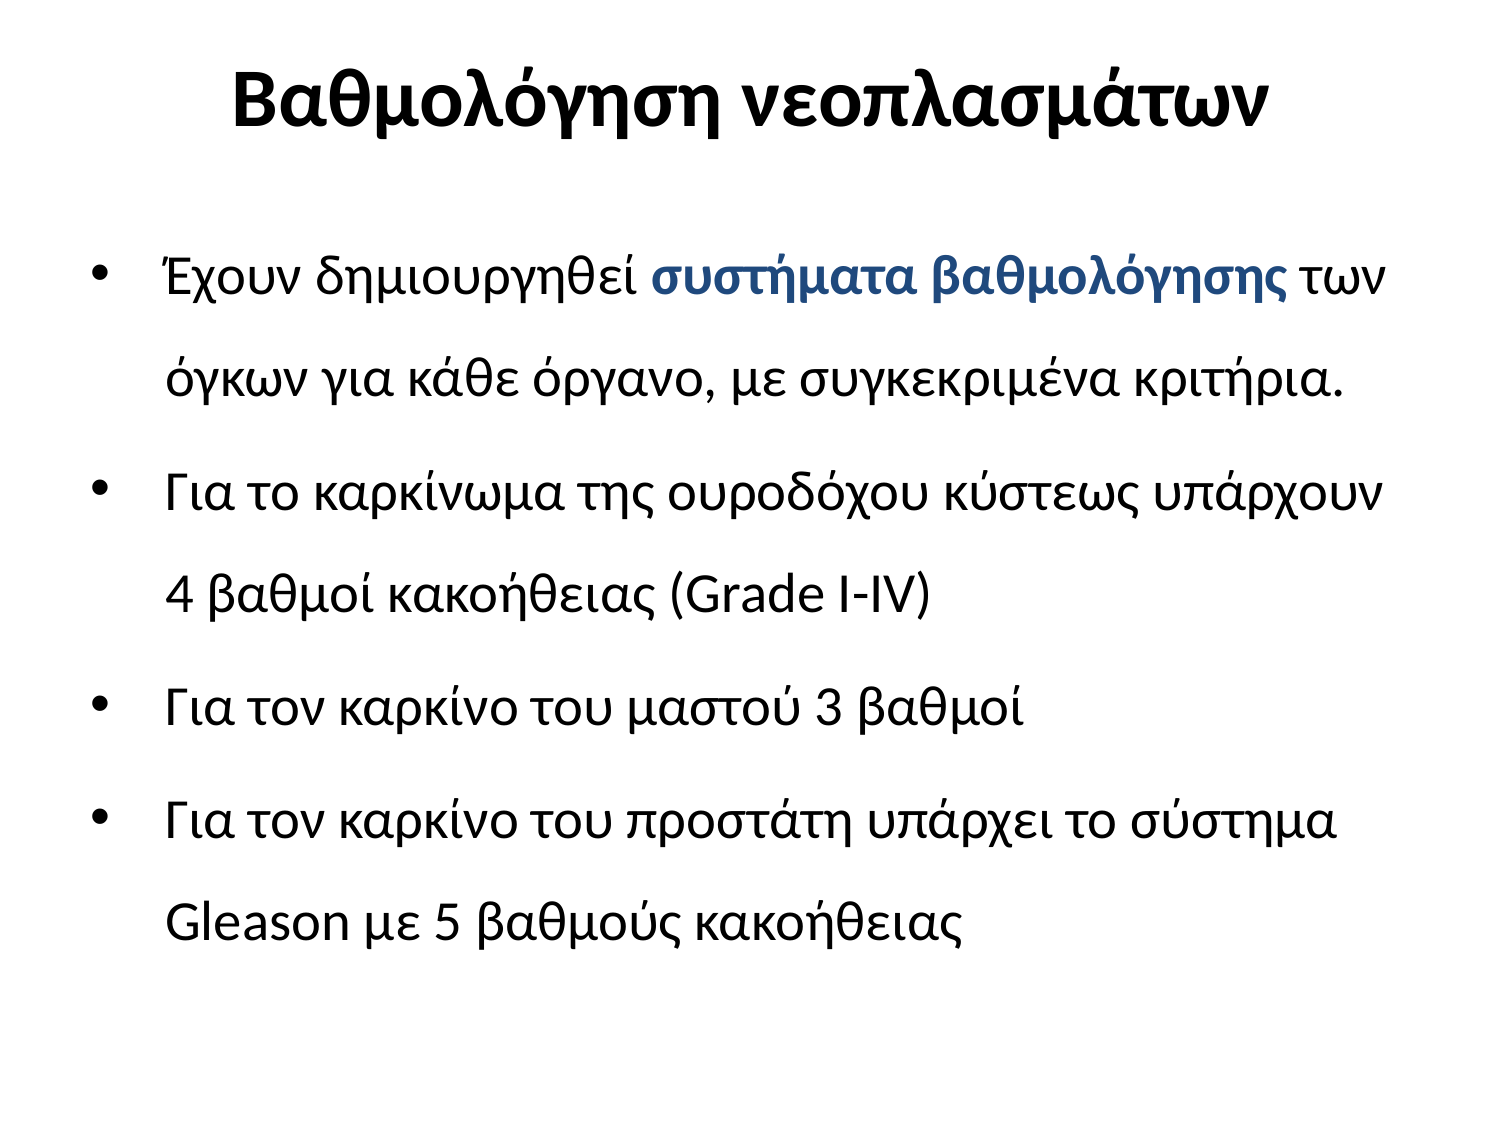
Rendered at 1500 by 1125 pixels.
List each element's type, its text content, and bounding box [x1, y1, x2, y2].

list Έχουν δημιουργηθεί συστήματα βαθμολόγησης των όγκων για κάθε όργανο, με συγκεκριμένα κριτήρια. Για το καρκίνωμα της ουροδόχου κύστεως υπάρχουν 4 βαθμοί κακοήθειας (Grade I-IV) Για τον καρκίνο του μαστού 3 βαθμοί Για τον καρκίνο του προστάτη υπάρχει το σύστημα Gleason με 5 βαθμούς κακοήθειας [75, 196, 1425, 1024]
title Βαθμολόγηση νεοπλασμάτων [76, 19, 1427, 169]
